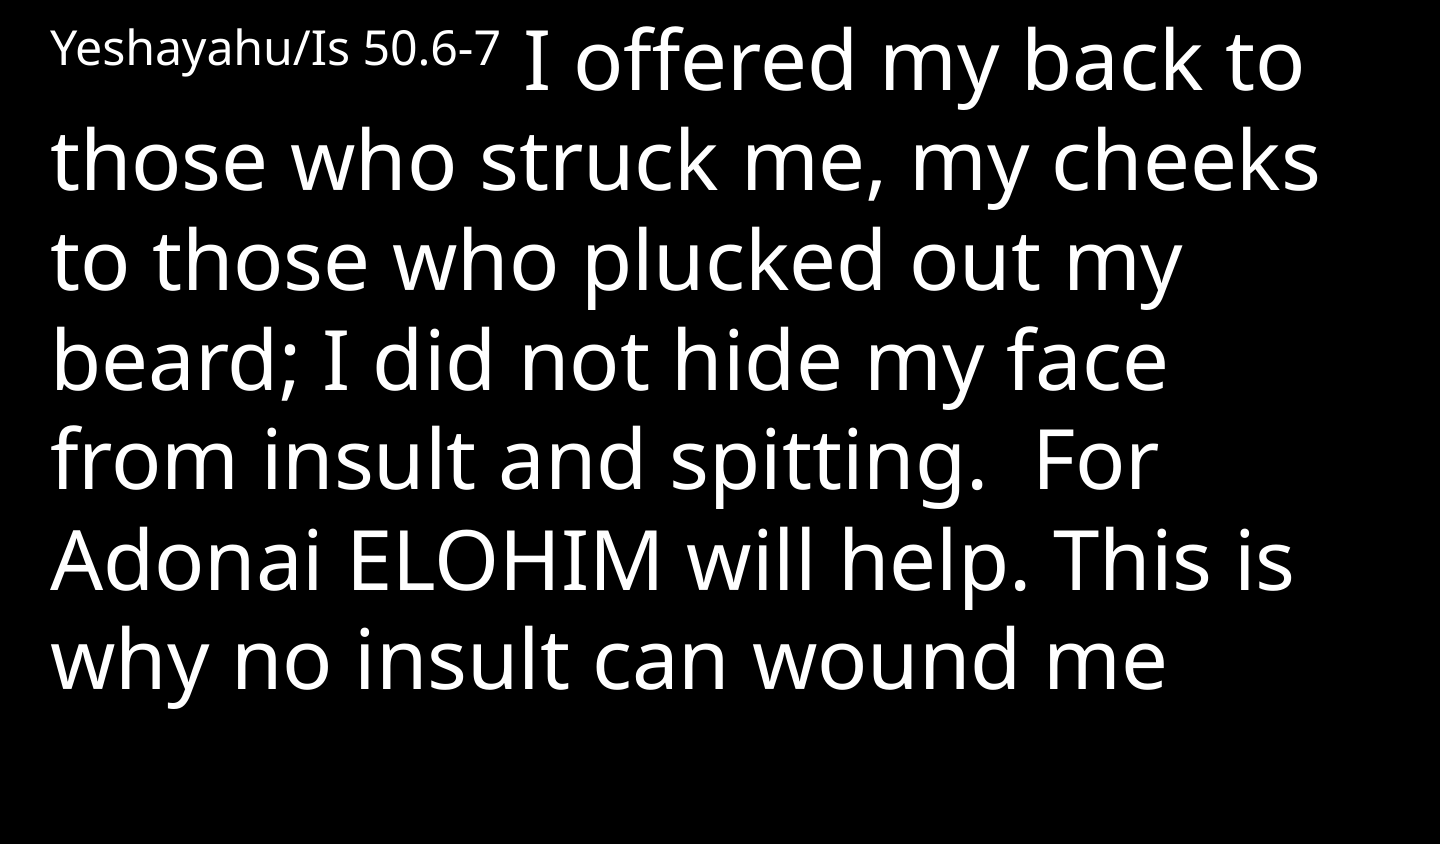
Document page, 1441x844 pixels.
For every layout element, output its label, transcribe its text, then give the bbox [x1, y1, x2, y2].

subtitle Yeshayahu/Is 50.6-7 I offered my back to those who struck me, my cheeks to those who plucked out my beard; I did not hide my face from insult and spitting. For Adonai Elohim will help. This is why no insult can wound me [36, 0, 1393, 844]
